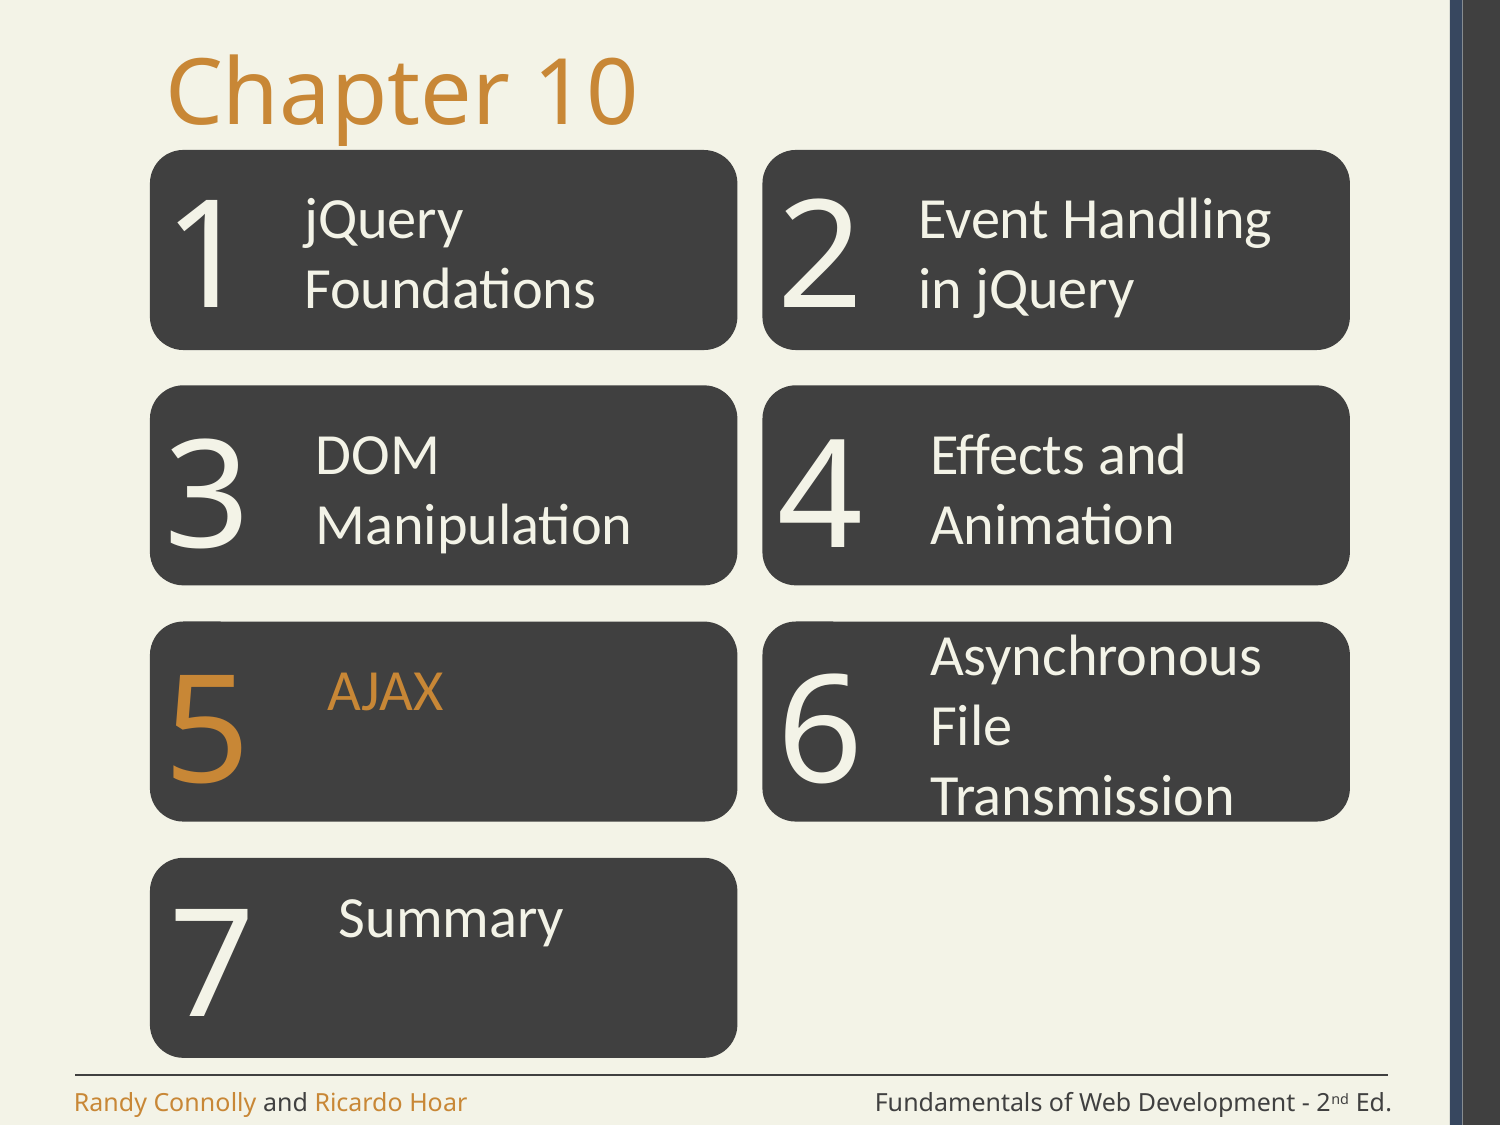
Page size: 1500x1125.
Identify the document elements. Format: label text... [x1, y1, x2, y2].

text_box [775, 383, 1353, 588]
text_box 7 [154, 859, 268, 1055]
title Chapter 10 [150, 24, 1450, 200]
text_box DOM Manipulation [301, 408, 715, 564]
text_box [162, 383, 740, 588]
text_box 1 [150, 149, 263, 345]
text_box 3 [150, 390, 263, 586]
text_box [778, 619, 915, 824]
text_box jQuery Foundations [289, 172, 703, 328]
text_box Asynchronous File Transmission [915, 609, 1329, 835]
text_box 2 [762, 149, 875, 345]
text_box [165, 619, 740, 824]
text_box Effects and Animation [915, 408, 1329, 564]
text_box Event Handling in jQuery [903, 172, 1317, 328]
text_box 5 [150, 624, 263, 820]
text_box Summary [324, 872, 738, 957]
text_box [165, 855, 740, 1060]
text_box 4 [762, 390, 875, 586]
text_box [1329, 621, 1353, 822]
text_box [161, 147, 740, 353]
text_box 6 [762, 624, 875, 820]
text_box [774, 147, 1353, 353]
text_box AJAX [312, 645, 727, 730]
text_box [147, 871, 154, 1045]
